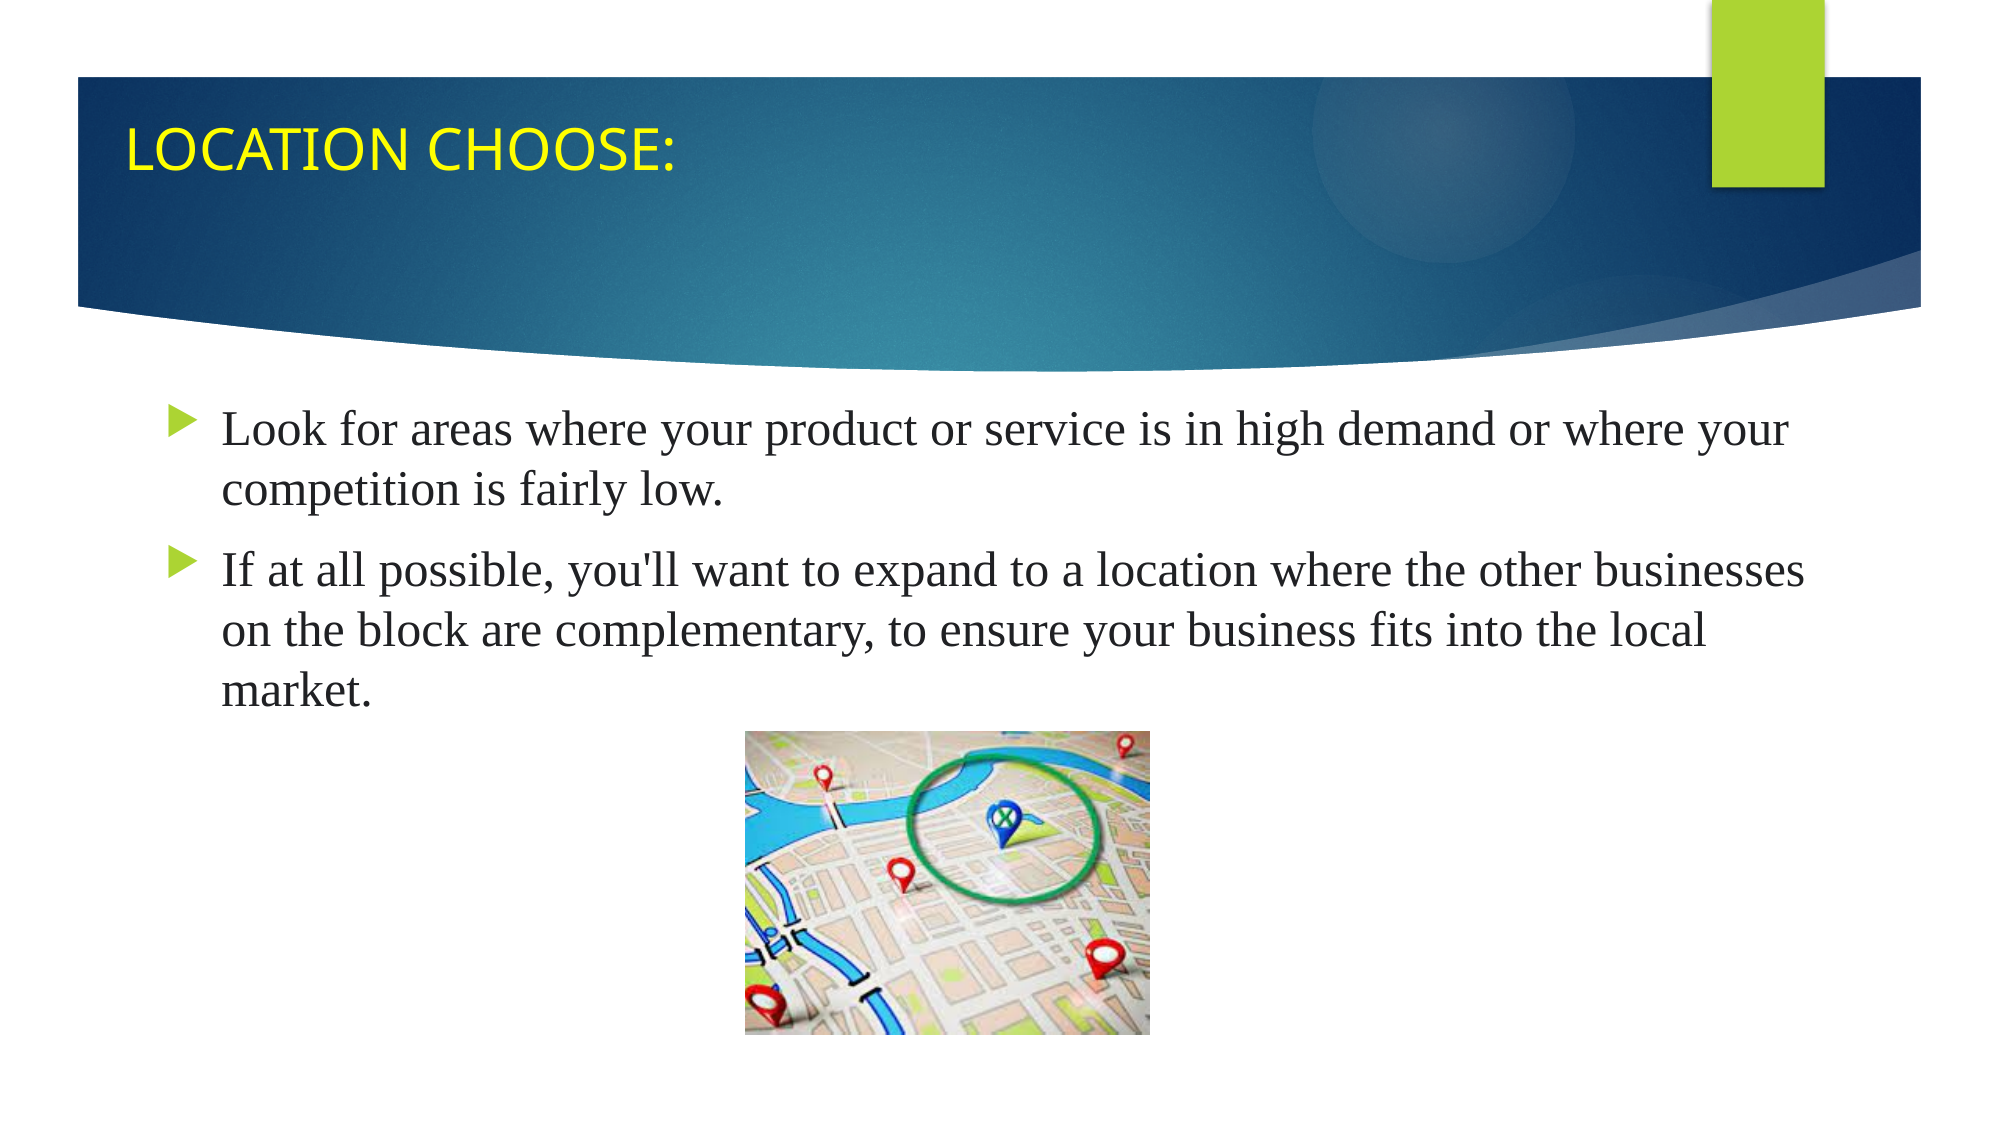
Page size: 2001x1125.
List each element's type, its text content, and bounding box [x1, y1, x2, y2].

title LOCATION CHOOSE: [109, 90, 794, 205]
picture [744, 731, 1151, 1036]
list Look for areas where your product or service is in high demand or where your competition is fairly low. If at all possible, you'll want to expand to a location where the other businesses on the block are complementary, to ensure your business fits into the local market. [149, 388, 1850, 950]
